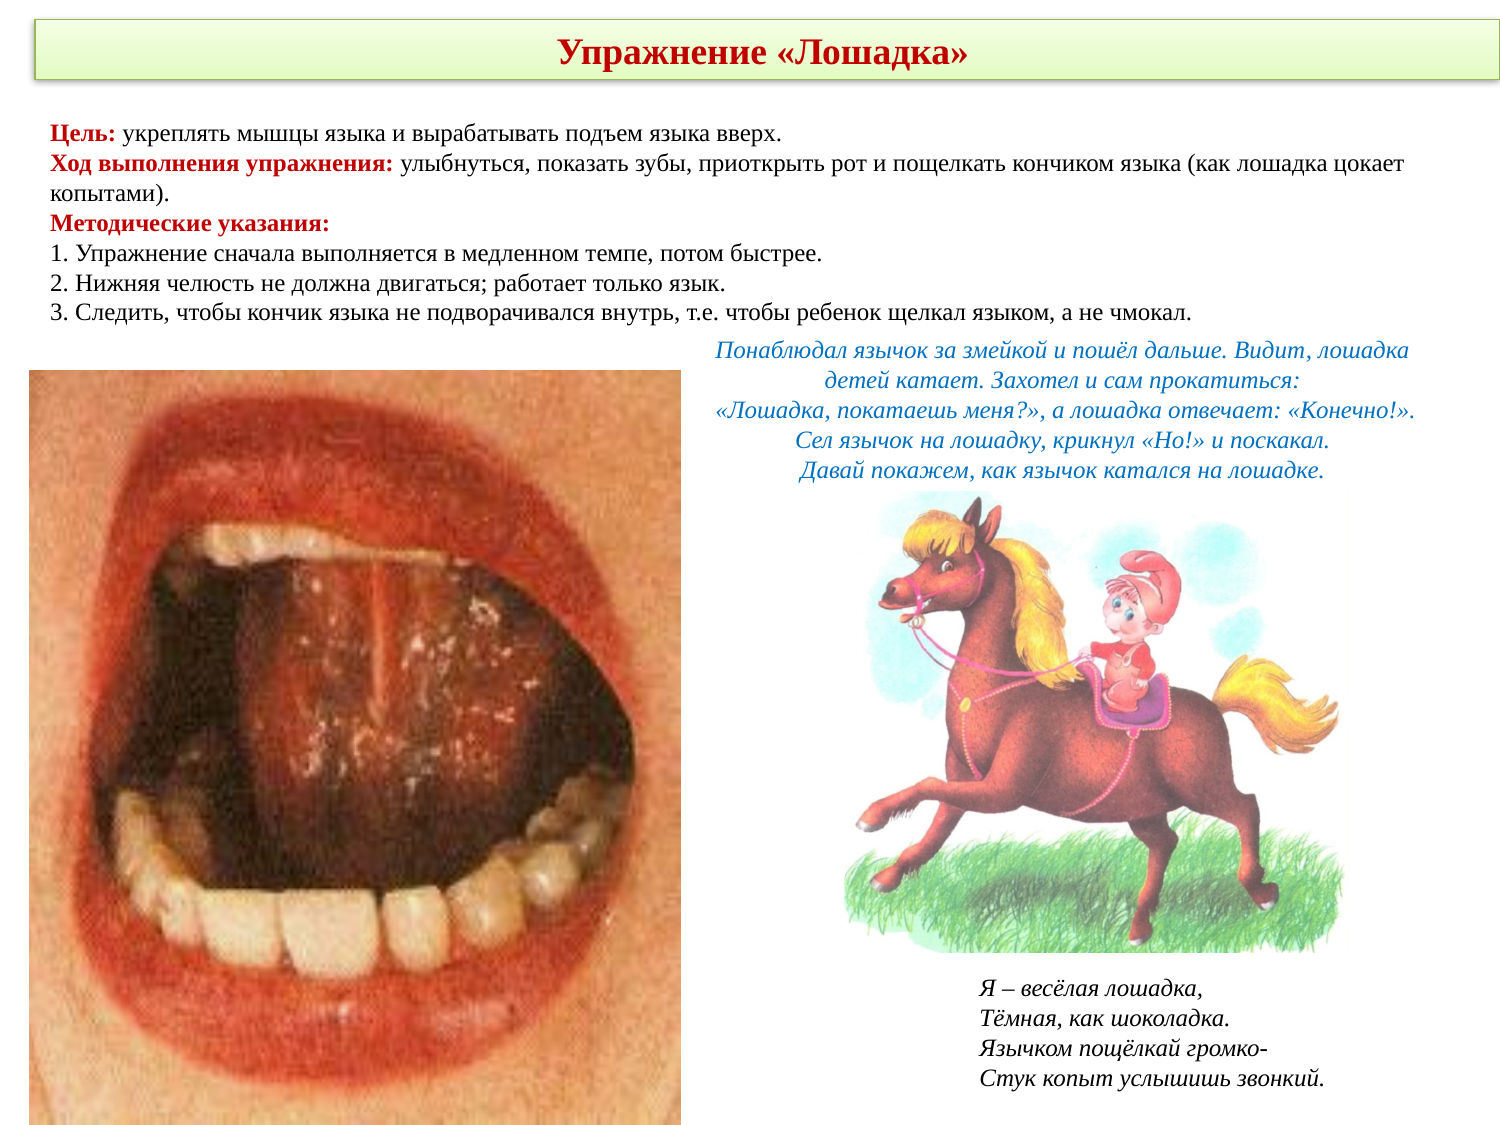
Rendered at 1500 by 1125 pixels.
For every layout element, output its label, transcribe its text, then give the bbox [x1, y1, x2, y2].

text_box Упражнение «Лошадка» [34, 19, 1500, 74]
text_box [0, 74, 1500, 150]
picture [844, 491, 1350, 953]
picture [29, 370, 681, 1125]
text_box Я – весёлая лошадка, Тёмная, как шоколадка. Язычком пощёлкай громко- Стук копыт услышишь звонкий. [964, 964, 1341, 1099]
text_box Цель: укреплять мышцы языка и вырабатывать подъем языка вверх. Ход выполнения упражнения: улыбнуться, показать зубы, приоткрыть рот и пощелкать кончиком языка (как лошадка цокает копытами). Методические указания: 1. Упражнение сначала выполняется в медленном темпе, потом быстрее. 2. Нижняя челюсть не должна двигаться; работает только язык. 3. Следить, чтобы кончик языка не подворачивался внутрь, т.е. чтобы ребенок щелкал языком, а не чмокал. [35, 108, 1500, 454]
text_box Понаблюдал язычок за змейкой и пошёл дальше. Видит, лошадка детей катает. Захотел и сам прокатиться: «Лошадка, покатаешь меня?», а лошадка отвечает: «Конечно!». Сел язычок на лошадку, крикнул «Но!» и поскакал. Давай покажем, как язычок катался на лошадке. [679, 326, 1447, 491]
